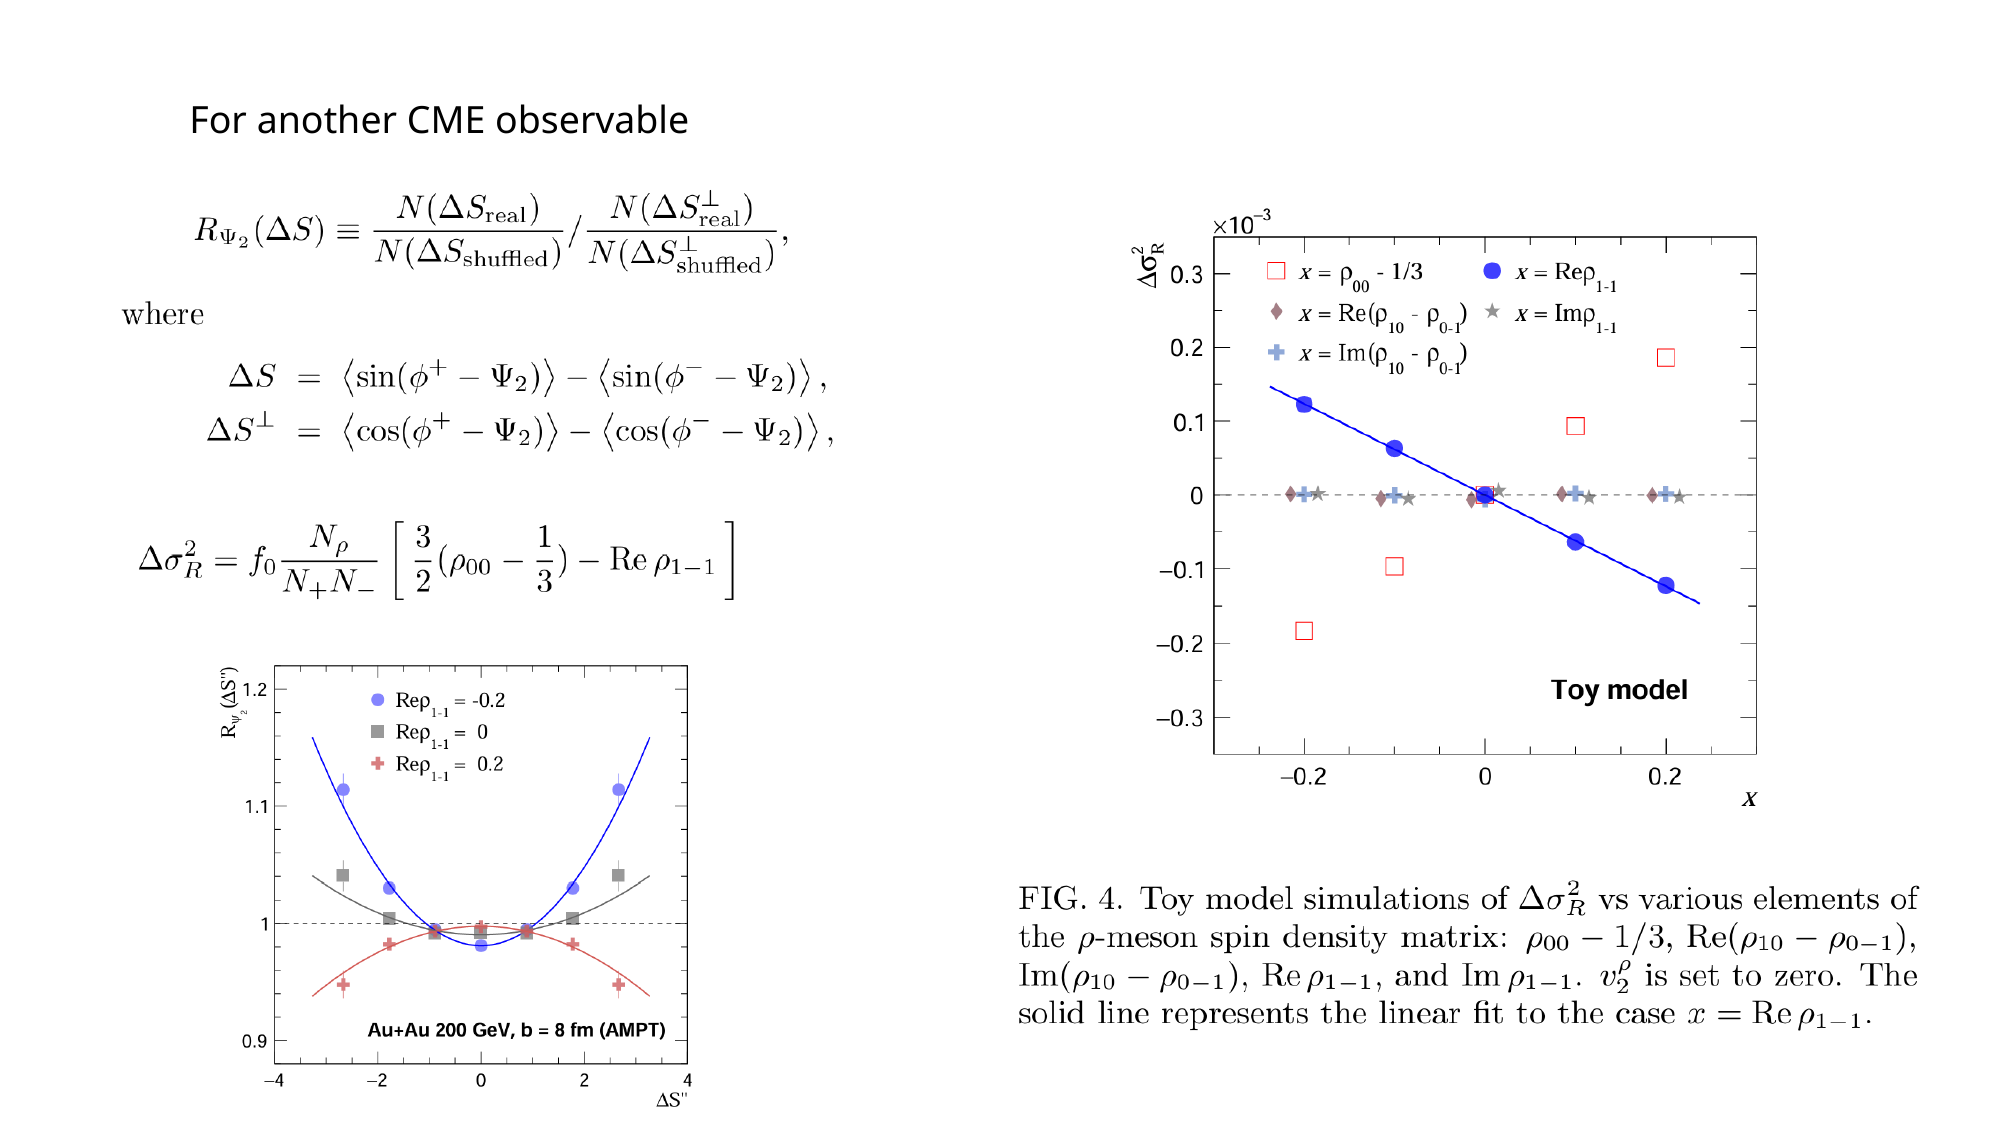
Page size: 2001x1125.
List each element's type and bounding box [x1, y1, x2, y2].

picture [129, 496, 735, 614]
picture [186, 640, 729, 1125]
picture [108, 167, 841, 470]
picture [986, 167, 1934, 1045]
